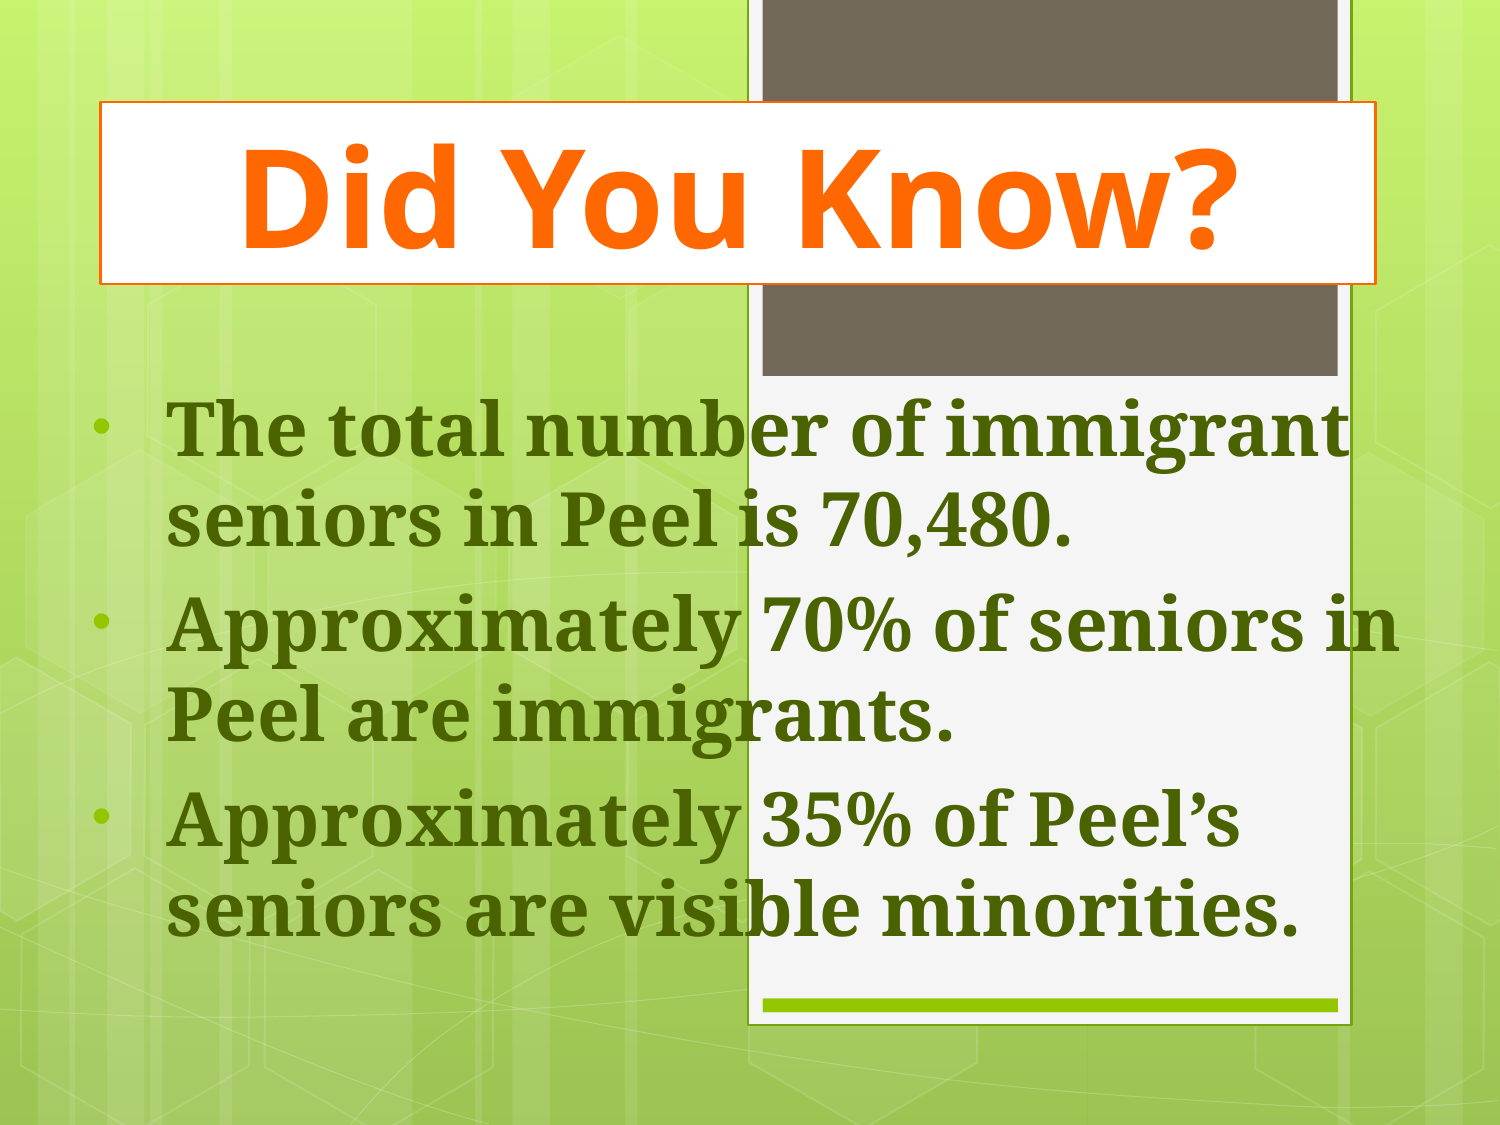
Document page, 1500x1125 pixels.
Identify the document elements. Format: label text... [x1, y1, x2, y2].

title Did You Know? [99, 101, 1377, 285]
subtitle The total number of immigrant seniors in Peel is 70,480. Approximately 70% of seniors in Peel are immigrants. Approximately 35% of Peel’s seniors are visible minorities. [76, 373, 1459, 1125]
